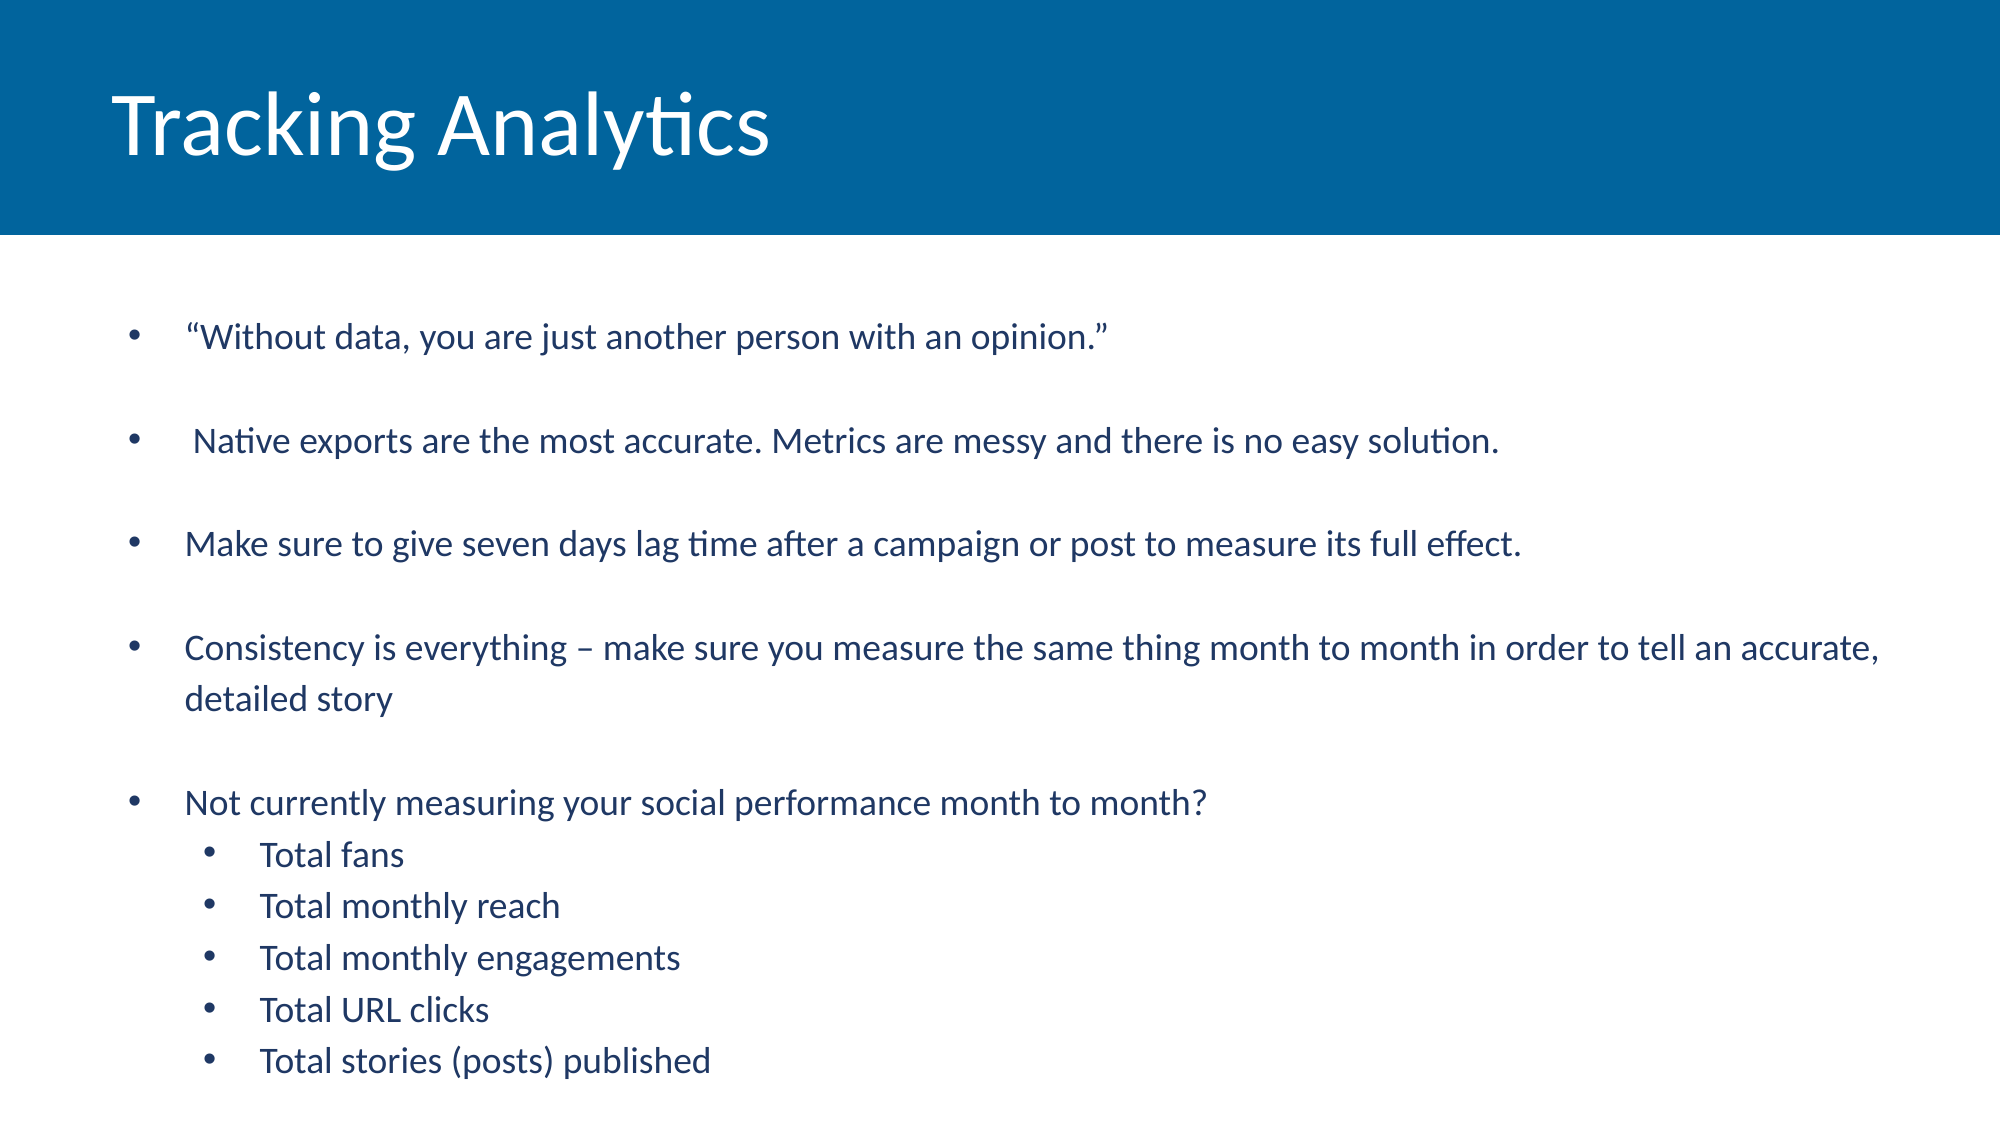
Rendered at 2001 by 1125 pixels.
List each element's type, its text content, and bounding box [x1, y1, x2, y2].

list “Without data, you are just another person with an opinion.” Native exports are the most accurate. Metrics are messy and there is no easy solution. Make sure to give seven days lag time after a campaign or post to measure its full effect. Consistency is everything – make sure you measure the same thing month to month in order to tell an accurate, detailed story Not currently measuring your social performance month to month? Total fans Total monthly reach Total monthly engagements Total URL clicks Total stories (posts) published [0, 251, 1968, 1086]
title Tracking Analytics [96, 16, 1986, 235]
text_box [0, 0, 2000, 235]
